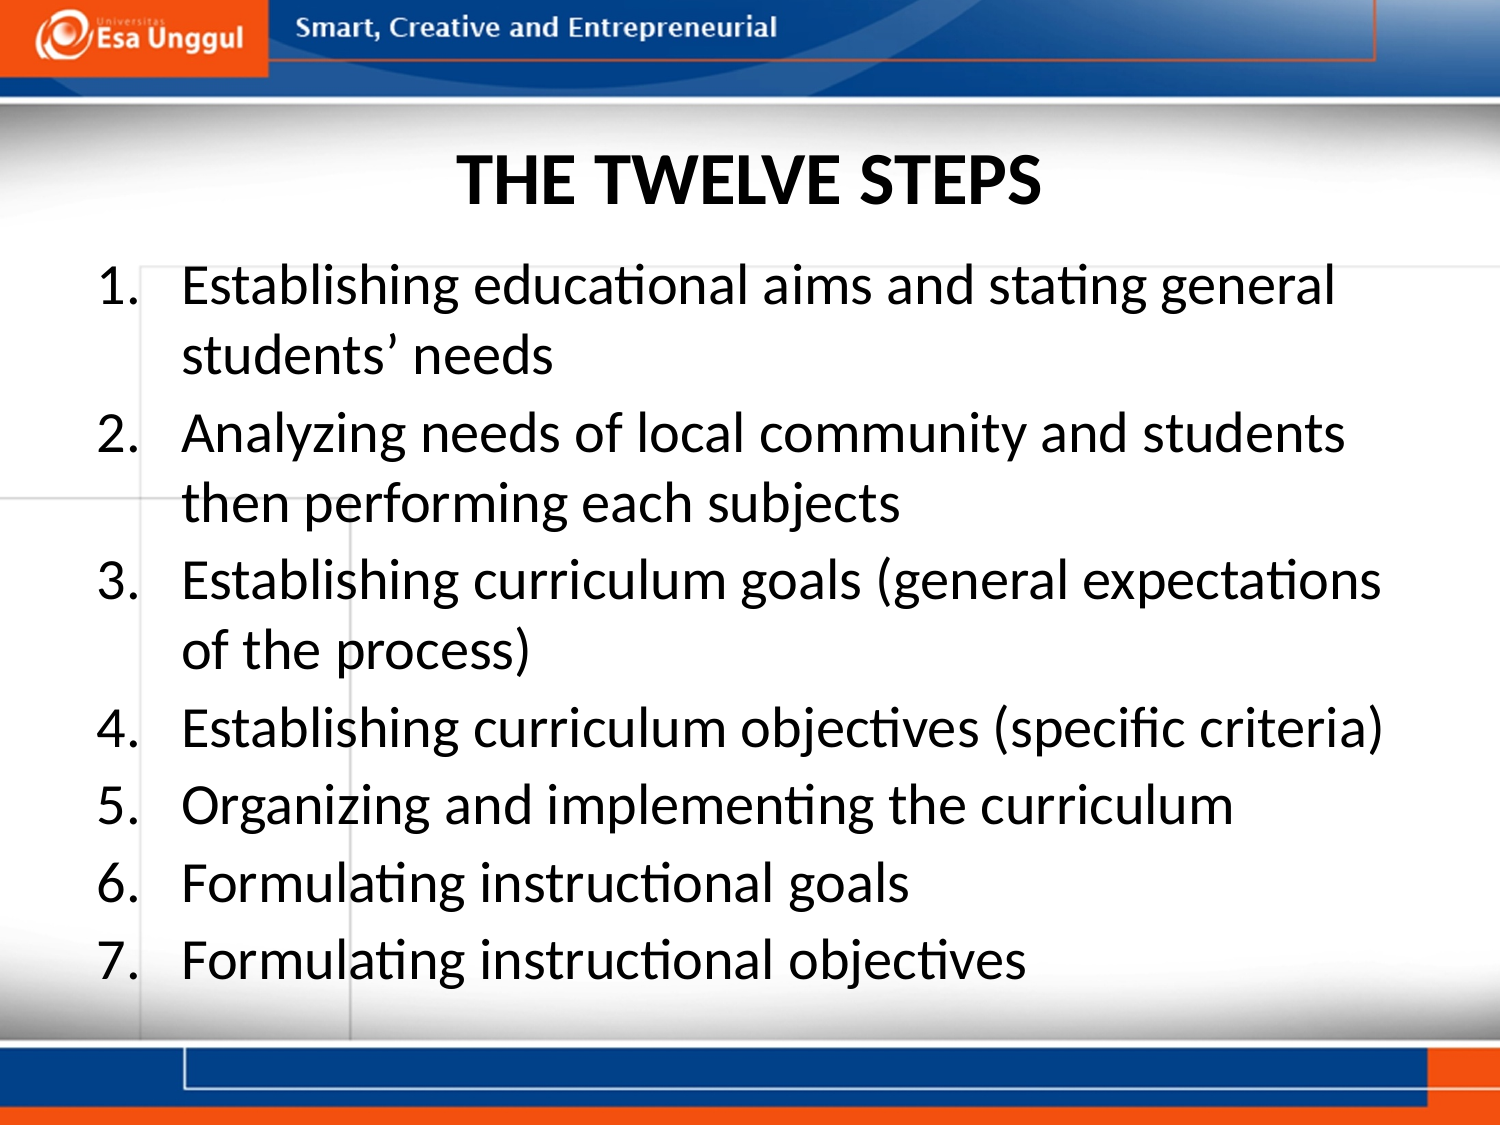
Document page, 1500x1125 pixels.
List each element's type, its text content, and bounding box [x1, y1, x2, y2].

title THE TWELVE STEPS [75, 80, 1425, 268]
list Establishing educational aims and stating general students’ needs Analyzing needs of local community and students then performing each subjects Establishing curriculum goals (general expectations of the process) Establishing curriculum objectives (specific criteria) Organizing and implementing the curriculum Formulating instructional goals Formulating instructional objectives [63, 238, 1414, 1031]
picture [0, 0, 1500, 1125]
